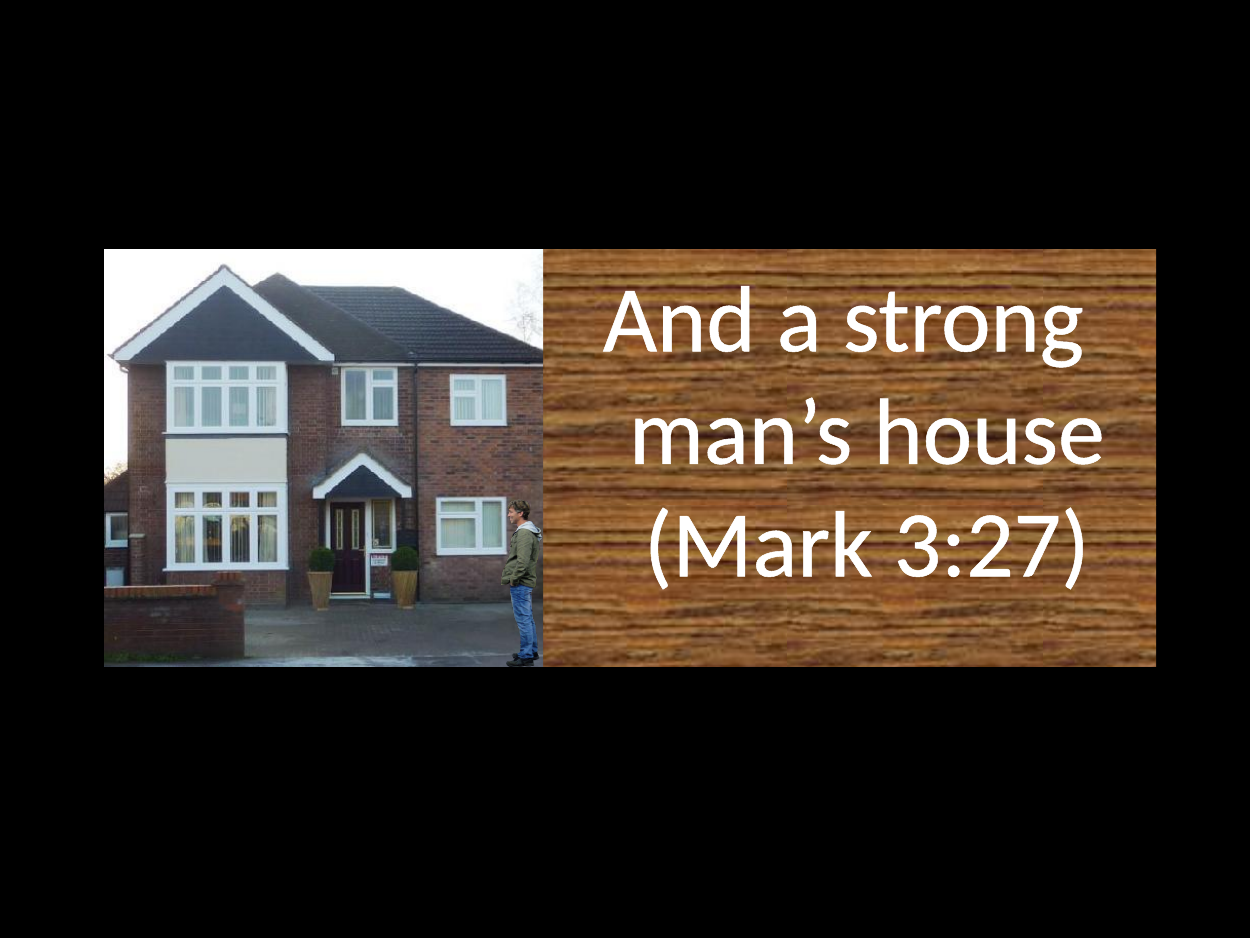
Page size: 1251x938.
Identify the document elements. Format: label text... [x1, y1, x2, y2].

list And a strong man’s house (Mark 3:27) [544, 249, 1157, 667]
picture [103, 249, 605, 667]
